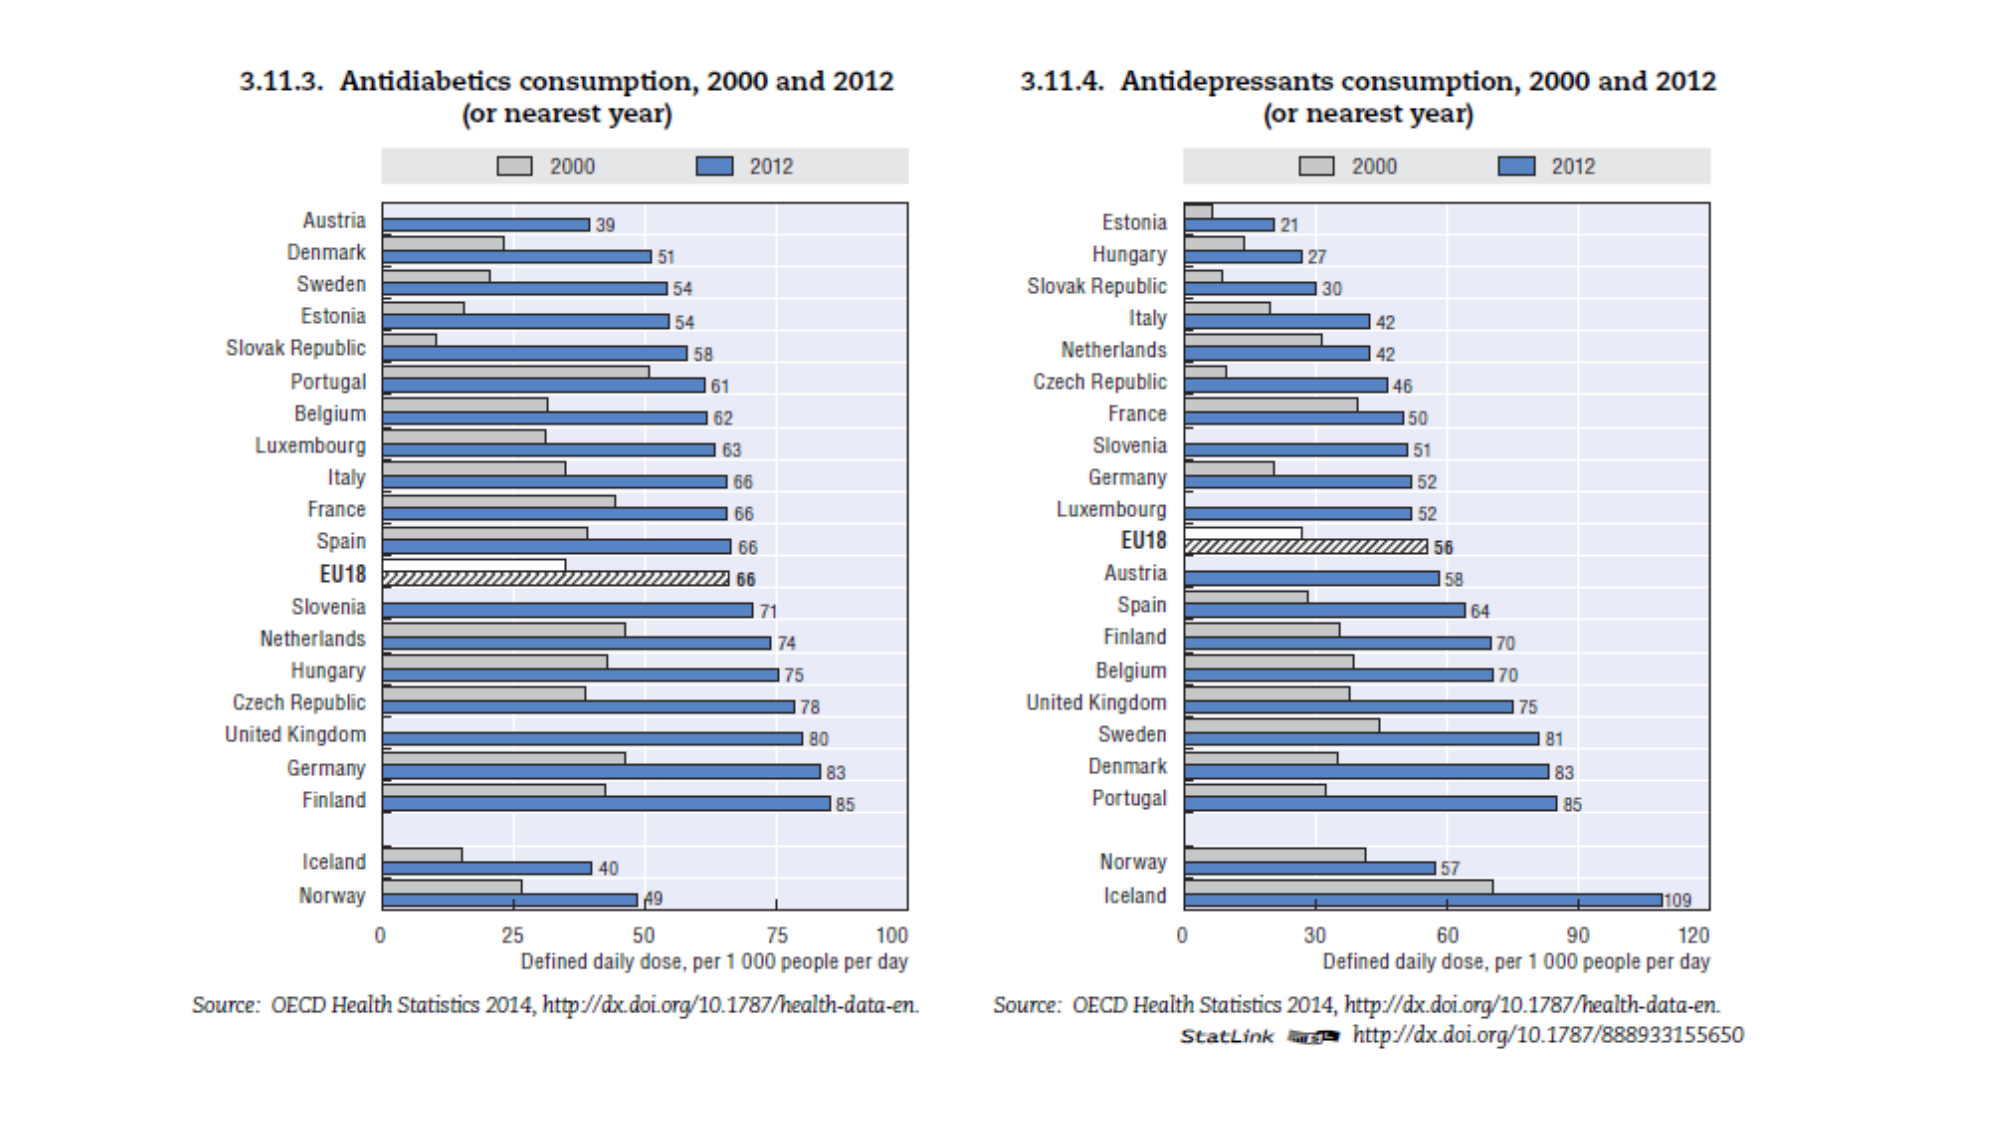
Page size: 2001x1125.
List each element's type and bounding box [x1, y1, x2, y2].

picture [160, 47, 1779, 1051]
